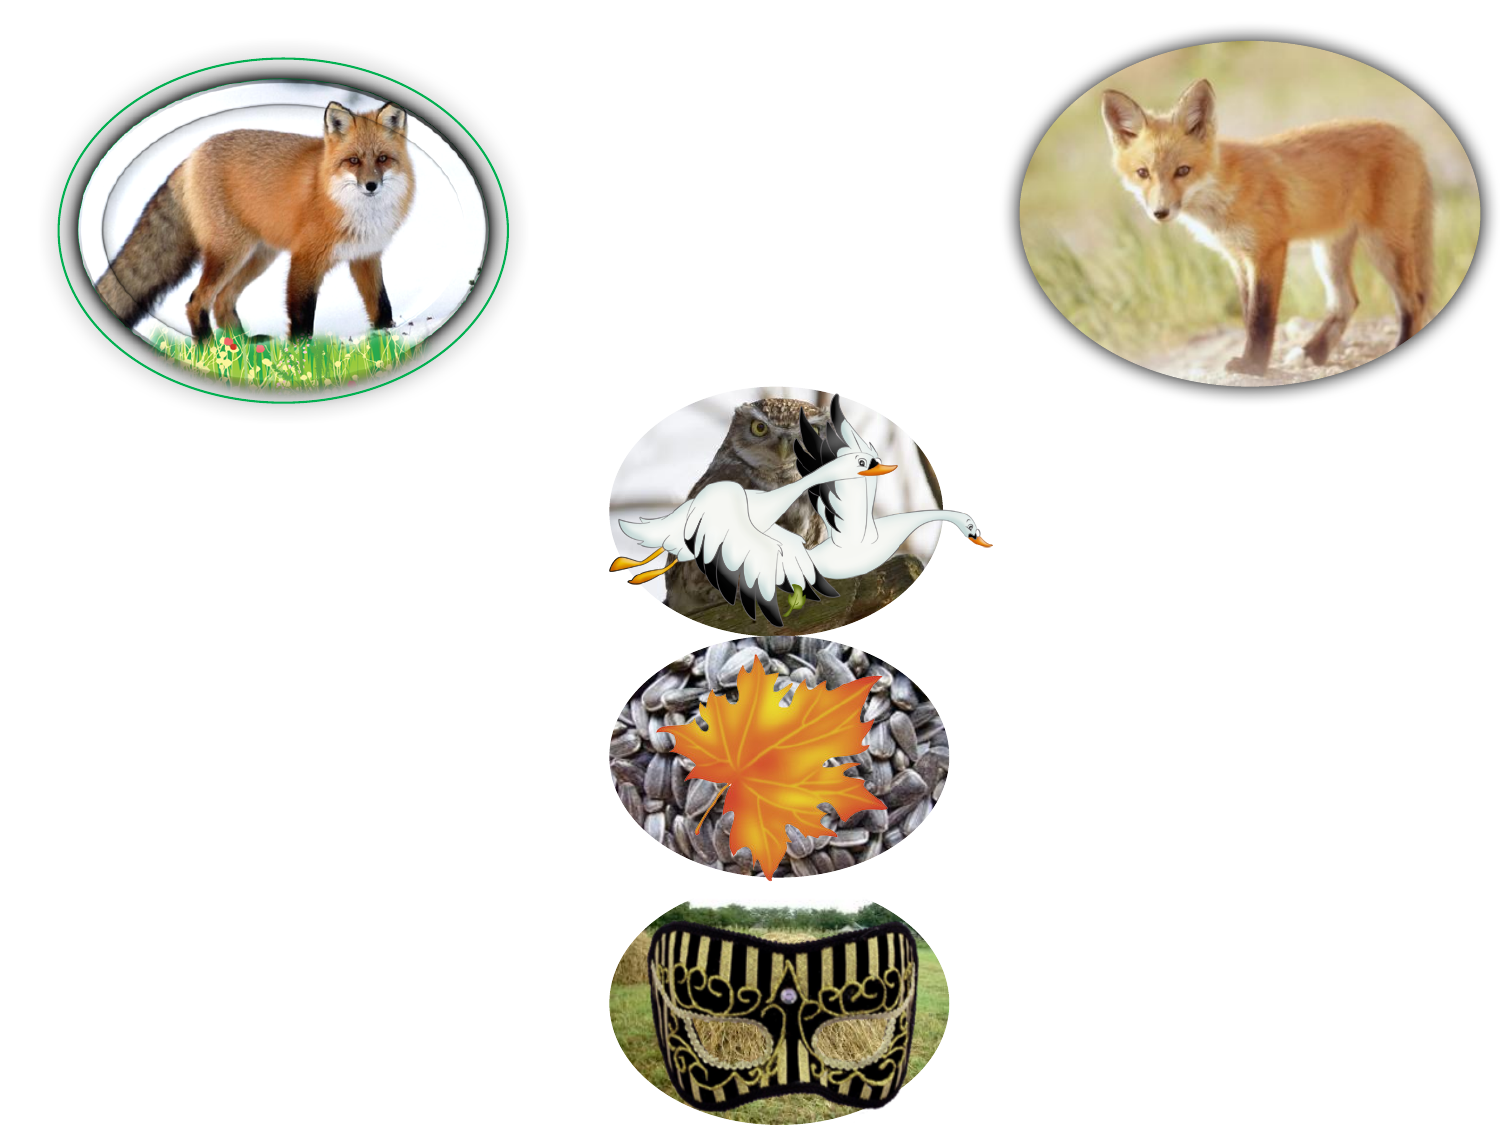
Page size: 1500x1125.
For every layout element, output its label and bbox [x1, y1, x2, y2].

picture [58, 58, 509, 403]
picture [550, 386, 997, 1125]
picture [1019, 40, 1481, 387]
